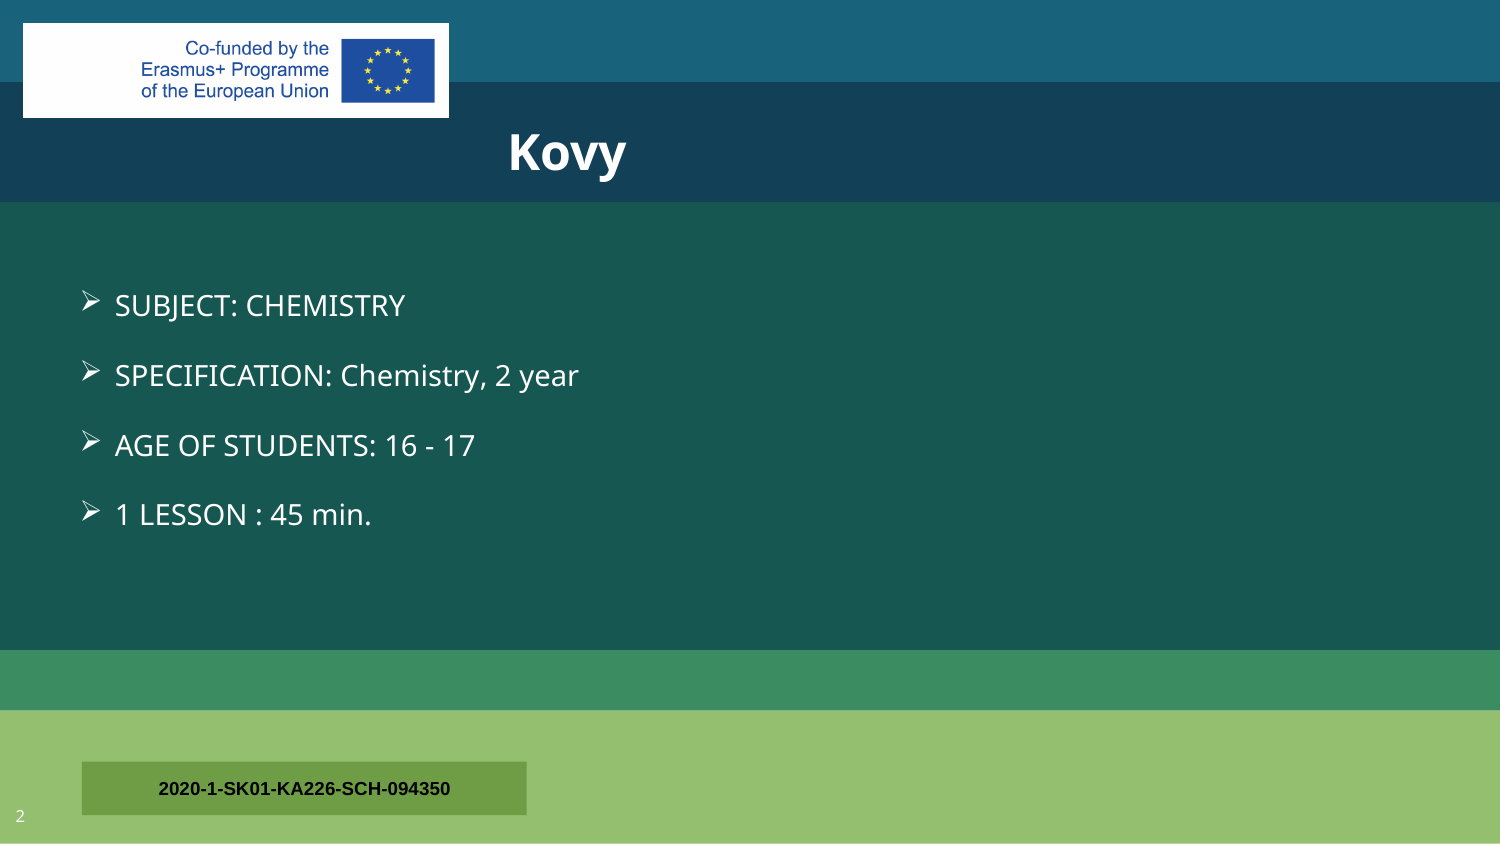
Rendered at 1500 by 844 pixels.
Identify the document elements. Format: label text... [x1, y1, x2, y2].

slide_number 2 [0, 790, 50, 844]
text_box 2020-1-SK01-KA226-SCH-094350 [81, 761, 527, 816]
title Kovy [492, 93, 1195, 207]
text_box SUBJECT: CHEMISTRY SPECIFICATION: Chemistry, 2 year AGE OF STUDENTS: 16 - 17 1 LESSON : 45 min. [64, 244, 1401, 574]
picture [23, 23, 450, 118]
